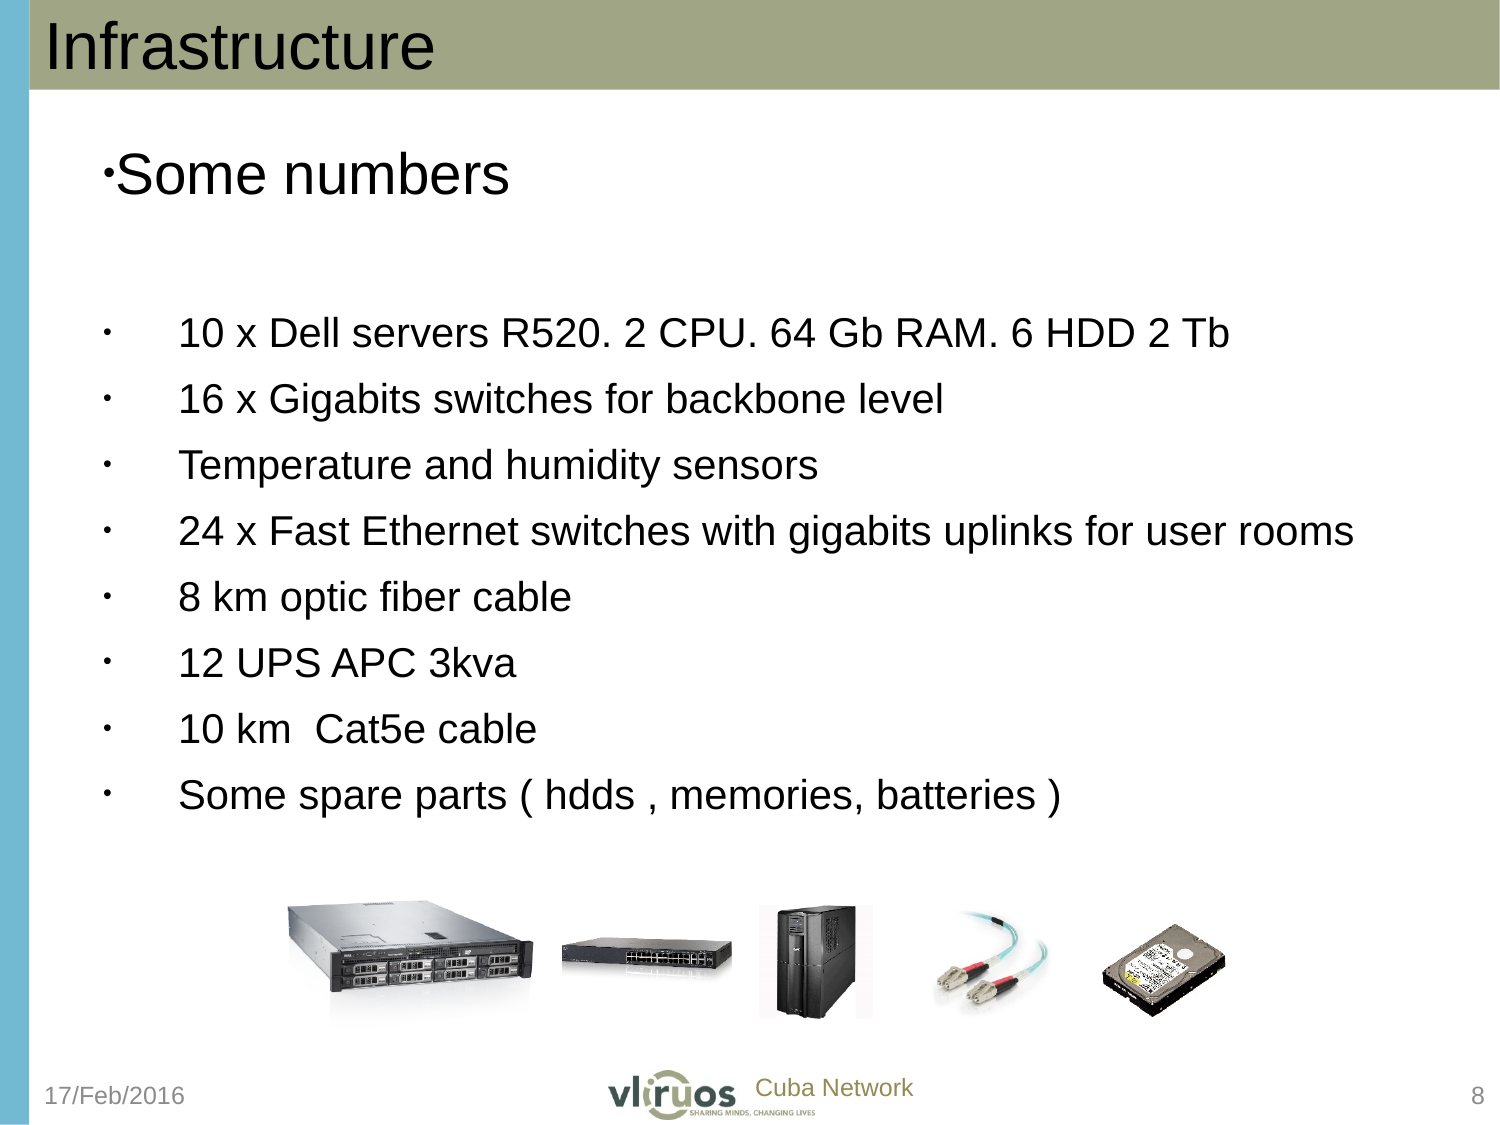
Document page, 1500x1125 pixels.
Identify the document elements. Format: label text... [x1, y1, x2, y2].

picture [758, 904, 874, 1019]
picture [265, 874, 736, 1053]
text_box 17/Feb/2016 [29, 1065, 205, 1125]
picture [931, 898, 1053, 1019]
picture [608, 1094, 815, 1120]
text_box Infrastructure [29, 0, 1500, 97]
text_box Some numbers 10 x Dell servers R520. 2 CPU. 64 Gb RAM. 6 HDD 2 Tb 16 x Gigabits switches for backbone level Temperature and humidity sensors 24 x Fast Ethernet switches with gigabits uplinks for user rooms 8 km optic fiber cable 12 UPS APC 3kva 10 km Cat5e cable Some spare parts ( hdds , memories, batteries ) [88, 137, 1459, 1094]
text_box 8 [1425, 1065, 1500, 1125]
picture [1098, 922, 1228, 1018]
